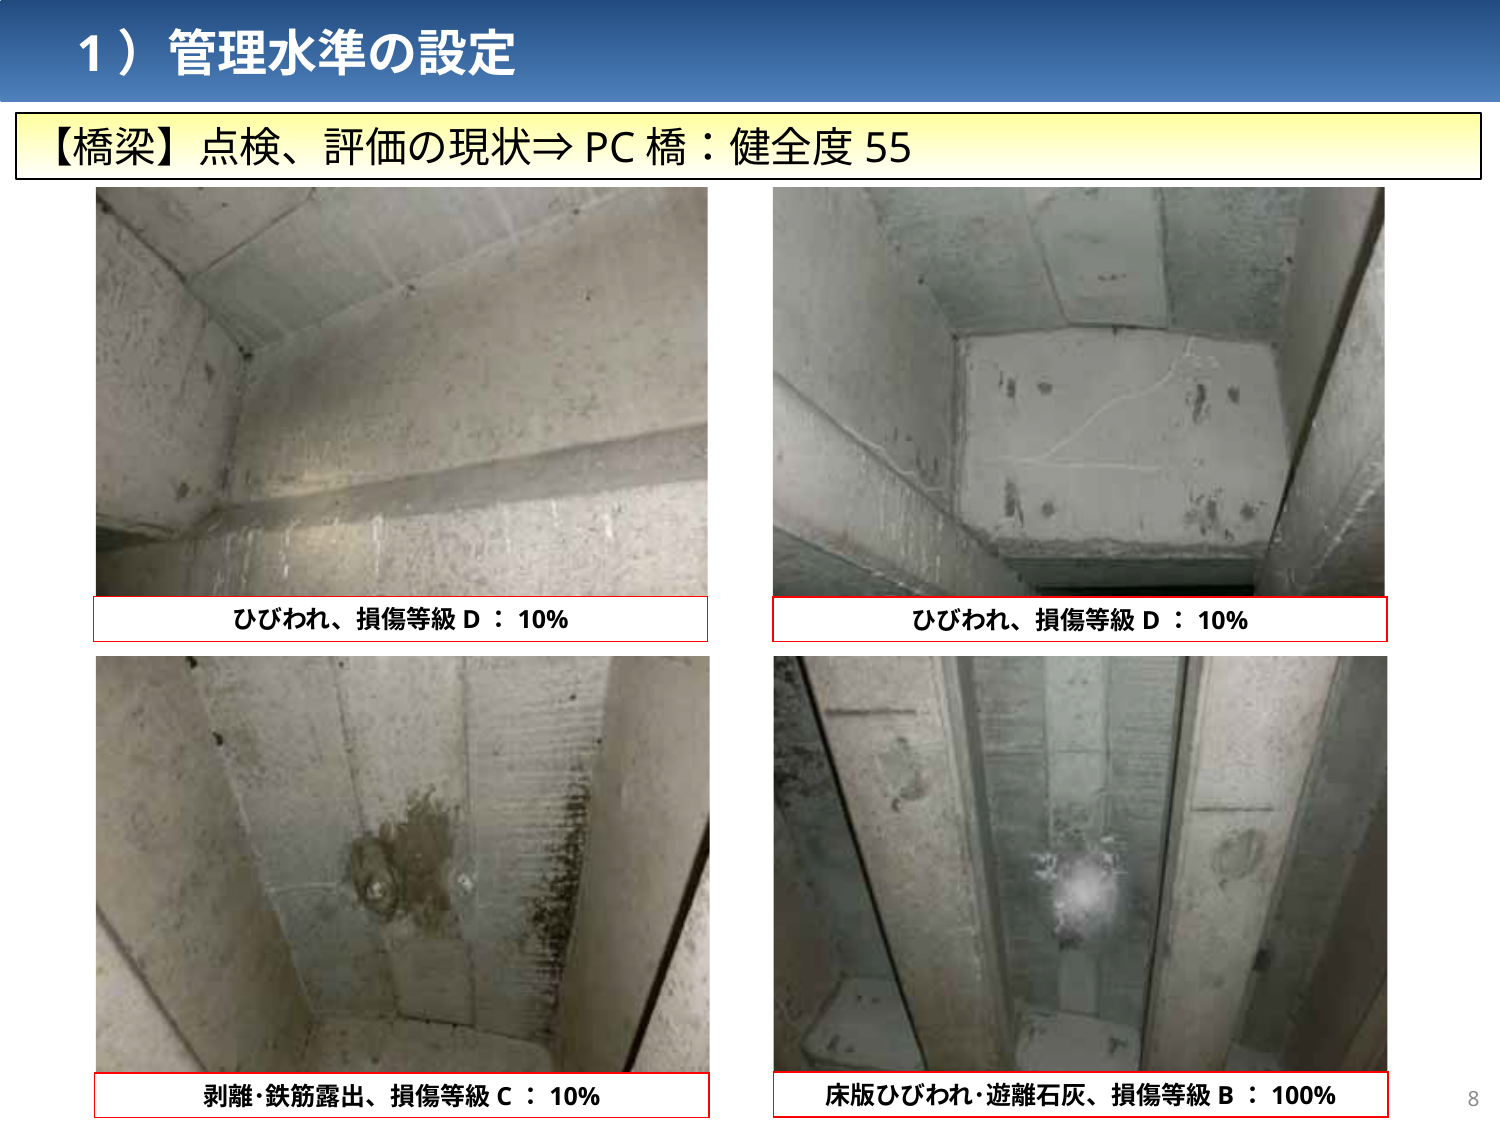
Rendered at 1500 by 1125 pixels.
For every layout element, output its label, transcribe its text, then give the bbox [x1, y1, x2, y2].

picture [772, 186, 1385, 625]
text_box 【橋梁】点検、評価の現状⇒PC橋：健全度55 [16, 112, 1481, 179]
text_box 1）管理水準の設定 [0, 14, 1424, 89]
text_box ひびわれ、損傷等級D：10% [93, 631, 708, 642]
text_box 剥離･鉄筋露出、損傷等級C：10% [94, 1102, 709, 1118]
picture [95, 186, 708, 625]
picture [773, 655, 1388, 1096]
slide_number 7 [1144, 1069, 1495, 1125]
text_box 床版ひびわれ･遊離石灰、損傷等級B：100% [773, 1101, 1388, 1117]
text_box [0, 0, 1500, 102]
picture [95, 655, 710, 1096]
text_box ひびわれ、損傷等級D：10% [772, 630, 1388, 642]
